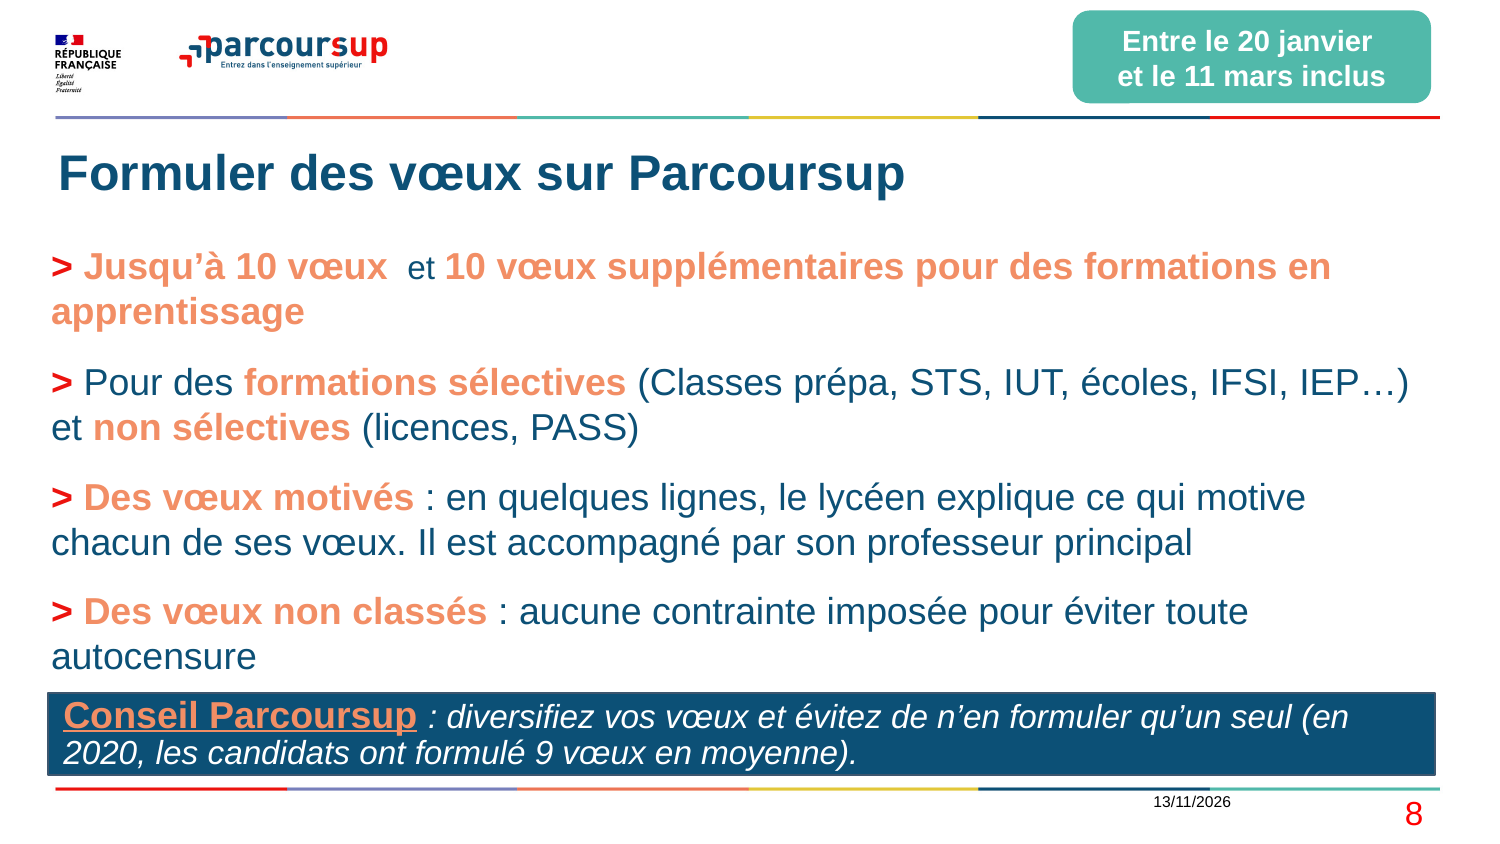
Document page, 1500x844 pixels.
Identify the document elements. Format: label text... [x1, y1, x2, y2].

text_box Conseil Parcoursup : diversifiez vos vœux et évitez de n’en formuler qu’un seul (en 2020, les candidats ont formulé 9 vœux en moyenne). [48, 692, 1436, 775]
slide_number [1054, 784, 1246, 844]
list > Jusqu’à 10 vœux et 10 vœux supplémentaires pour des formations en apprentissage > Pour des formations sélectives (Classes prépa, STS, IUT, écoles, IFSI, IEP…) et non sélectives (licences, PASS) > Des vœux motivés : en quelques lignes, le lycéen explique ce qui motive chacun de ses vœux. Il est accompagné par son professeur principal > Des vœux non classés : aucune contrainte imposée pour éviter toute autocensure [51, 242, 1433, 682]
title Formuler des vœux sur Parcoursup [59, 147, 1441, 221]
slide_number 8 [1246, 784, 1438, 844]
text_box Entre le 20 janvier et le 11 mars inclus [1072, 10, 1432, 104]
picture [0, 0, 1499, 844]
